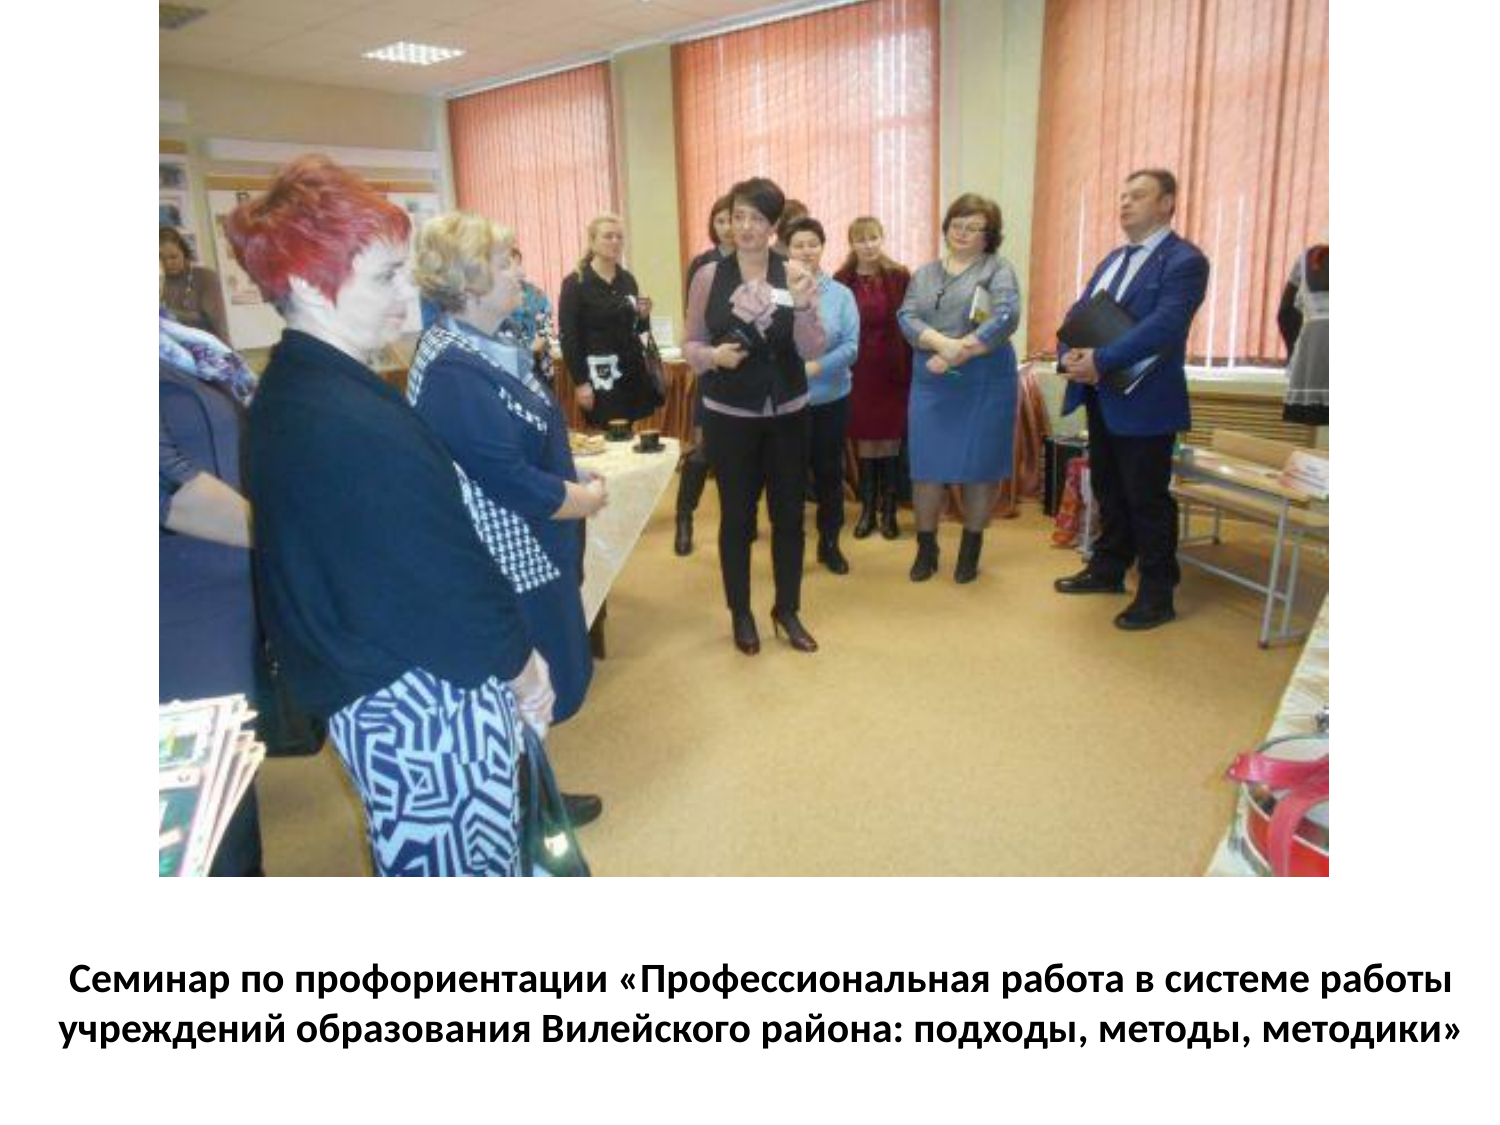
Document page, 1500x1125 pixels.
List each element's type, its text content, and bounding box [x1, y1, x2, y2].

picture [159, 0, 1329, 877]
title Семинар по профориентации «Профессиональная работа в системе работы учреждений образования Вилейского района: подходы, методы, методики» [41, 881, 1483, 1059]
